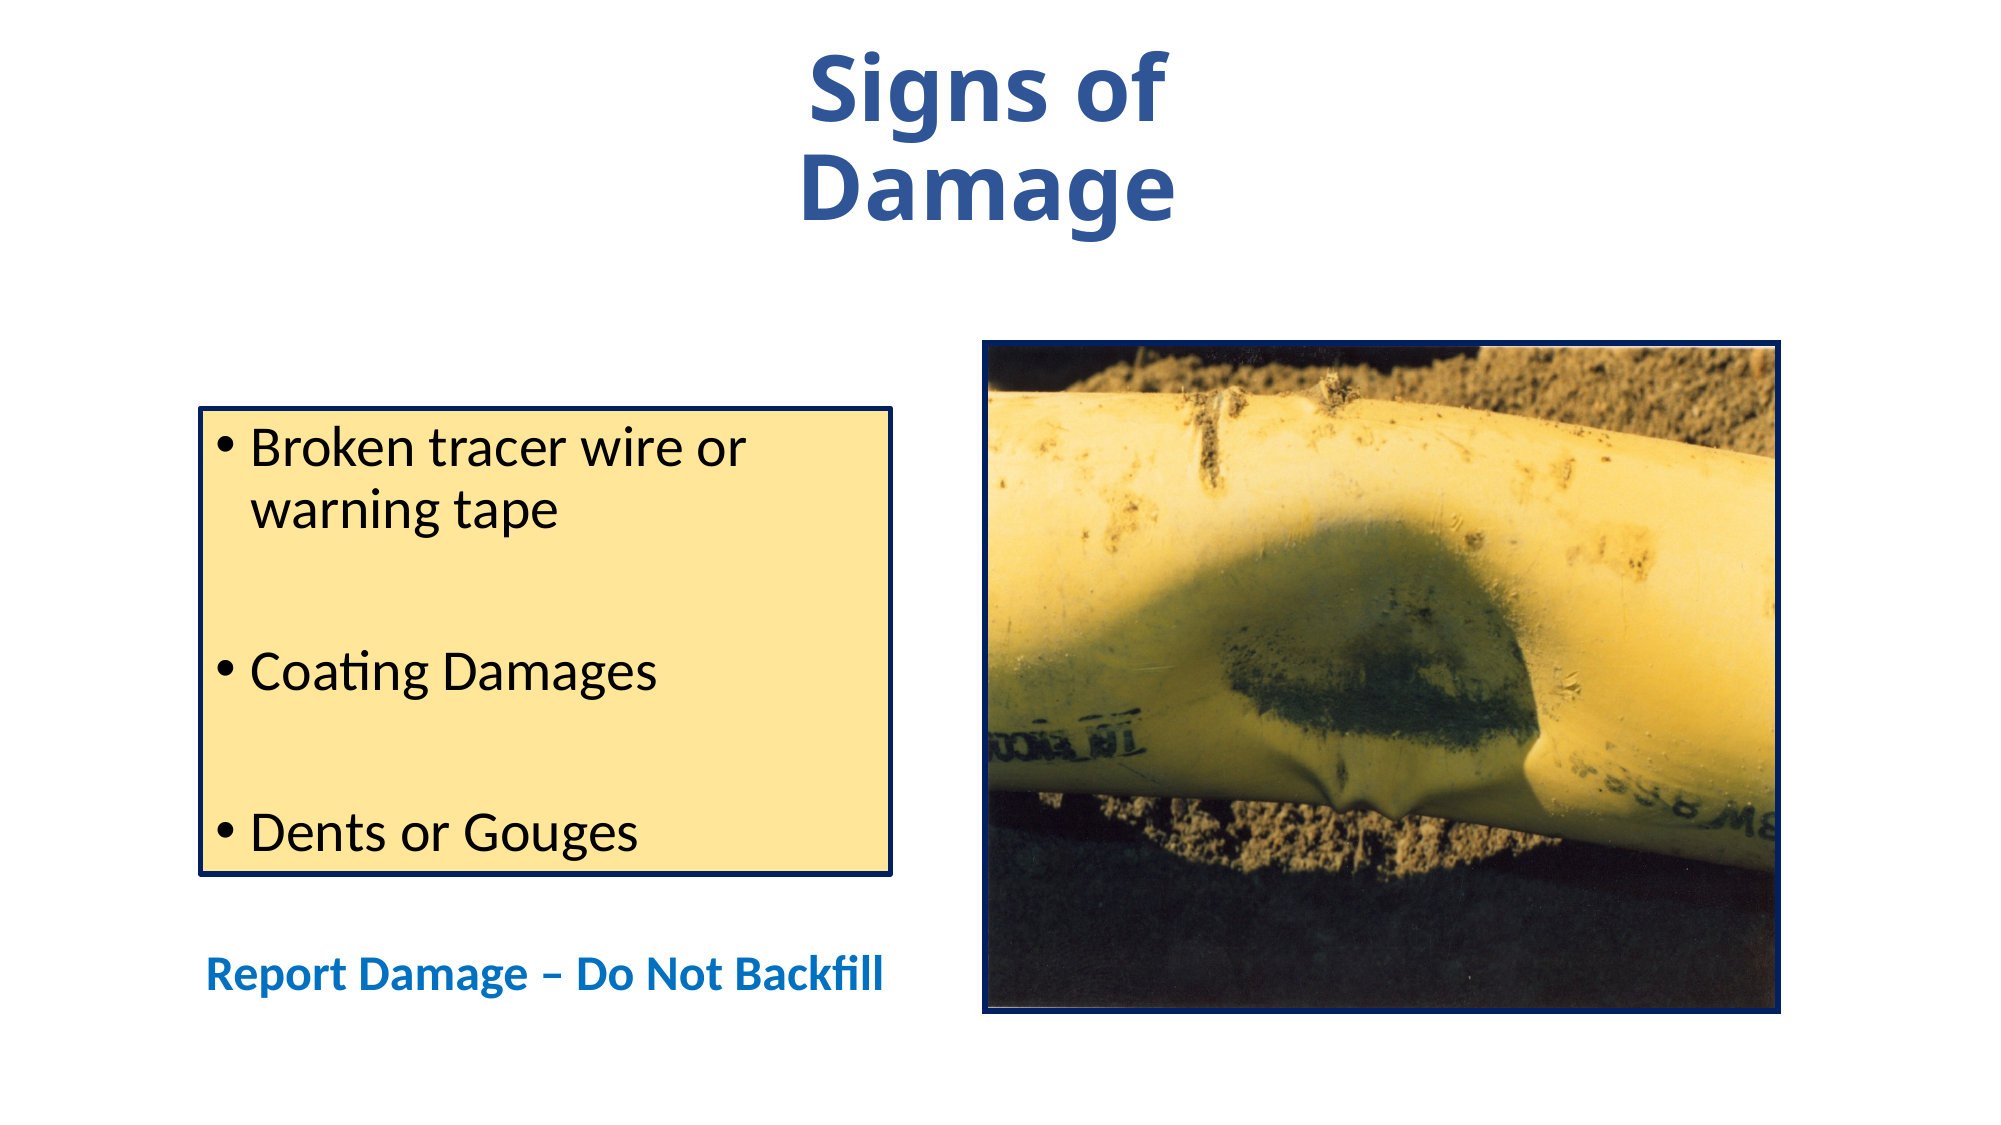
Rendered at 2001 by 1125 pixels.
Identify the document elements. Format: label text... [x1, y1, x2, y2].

list Broken tracer wire or warning tape Coating Damages Dents or Gouges [200, 408, 891, 874]
text_box Report Damage – Do Not Backfill [191, 932, 900, 1008]
picture [987, 345, 1775, 1009]
title Signs of Damage [612, 34, 1363, 248]
